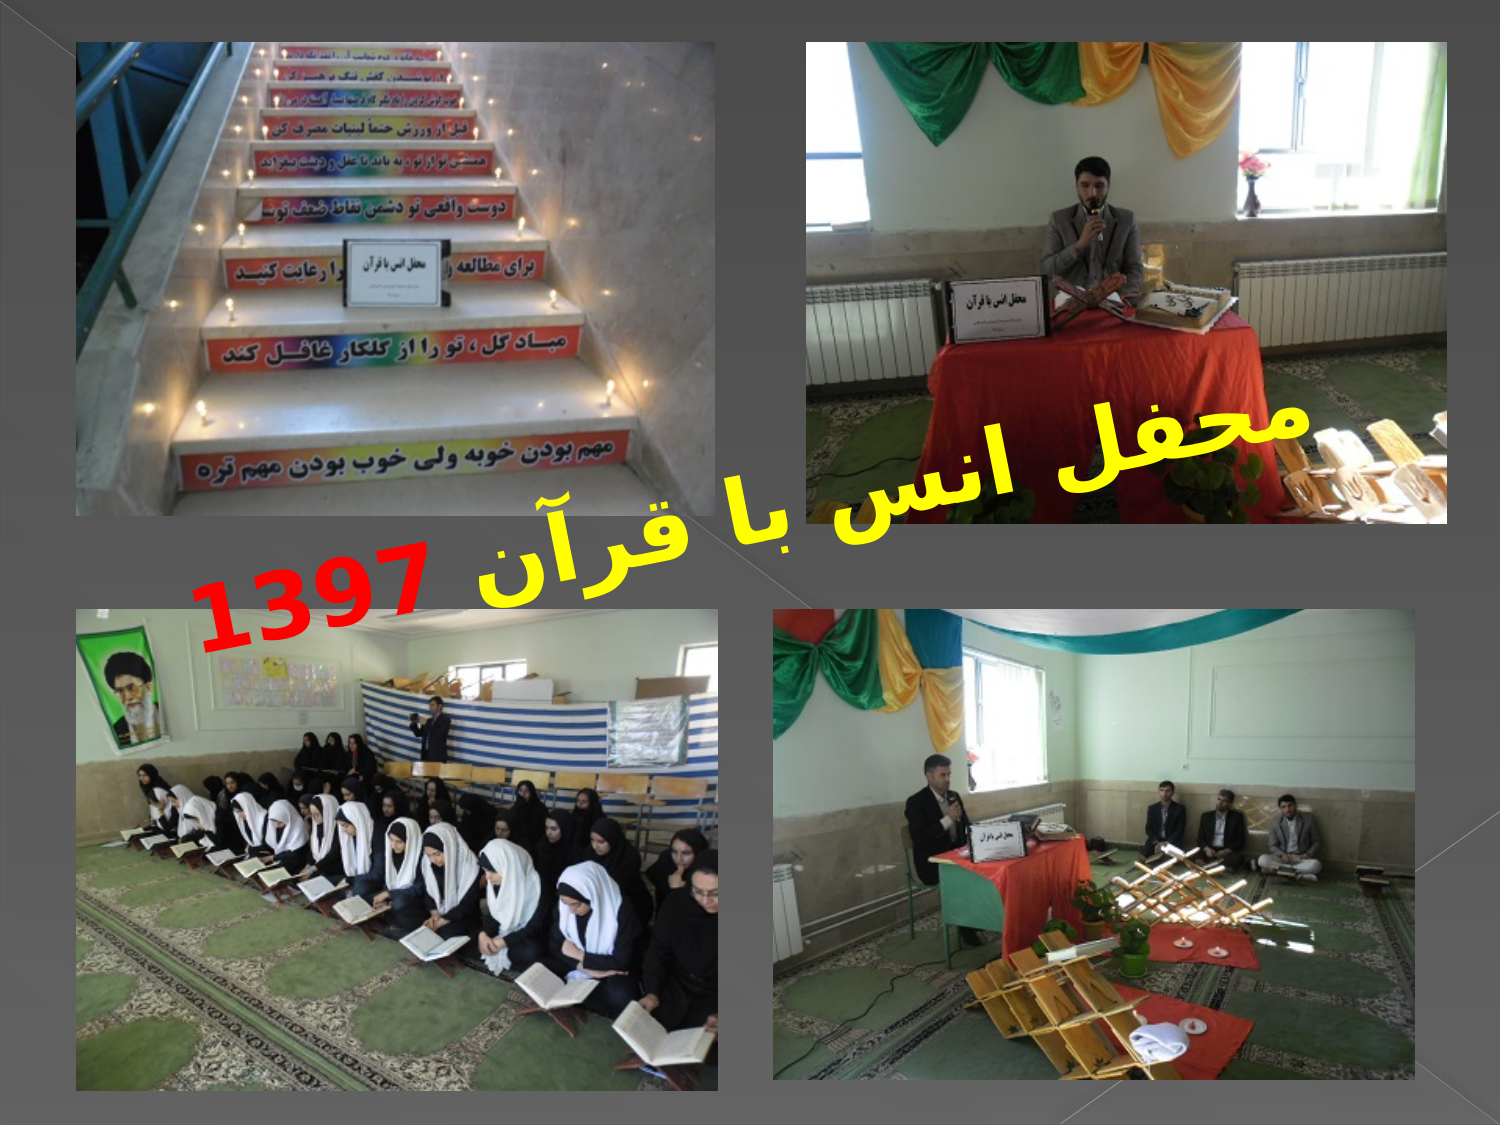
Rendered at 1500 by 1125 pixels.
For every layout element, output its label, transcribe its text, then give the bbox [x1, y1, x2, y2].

picture [76, 609, 718, 1092]
text_box محفل انس با قرآن 1397 [161, 433, 978, 596]
picture [76, 42, 715, 516]
picture [805, 42, 1448, 525]
picture [773, 609, 1415, 1080]
